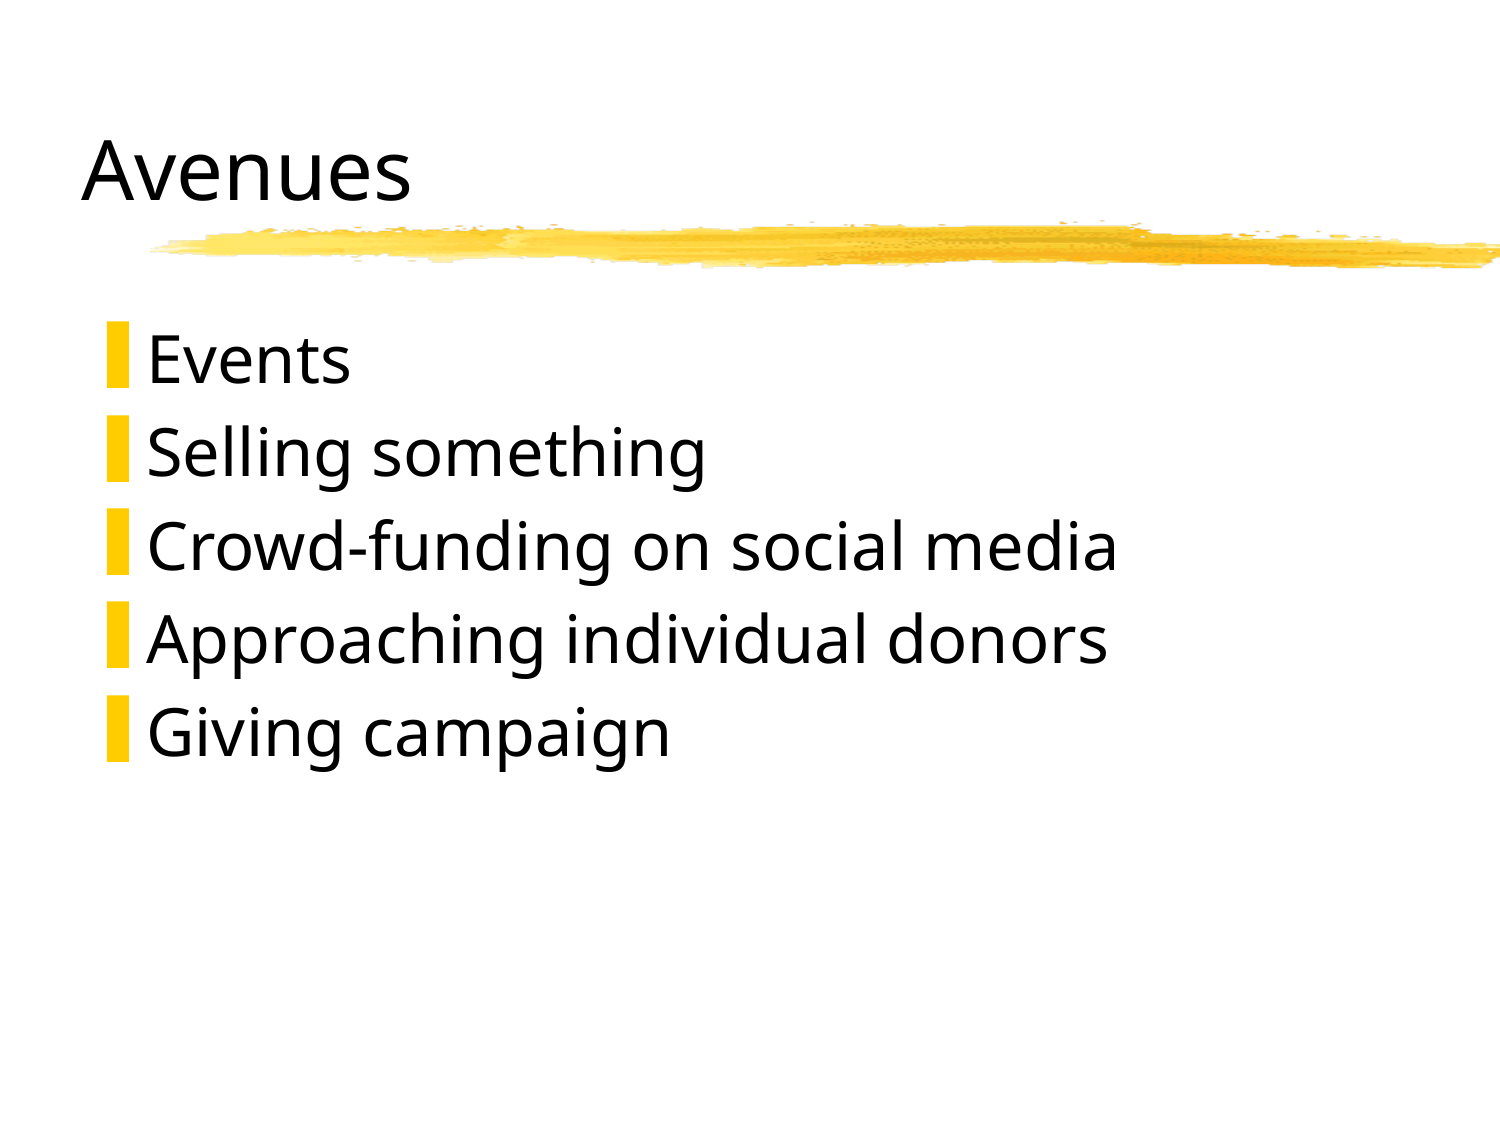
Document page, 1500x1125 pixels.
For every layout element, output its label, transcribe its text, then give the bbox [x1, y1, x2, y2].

picture [150, 215, 1500, 279]
list Events Selling something Crowd-funding on social media Approaching individual donors Giving campaign [75, 309, 1417, 994]
title Avenues [66, 37, 1342, 225]
